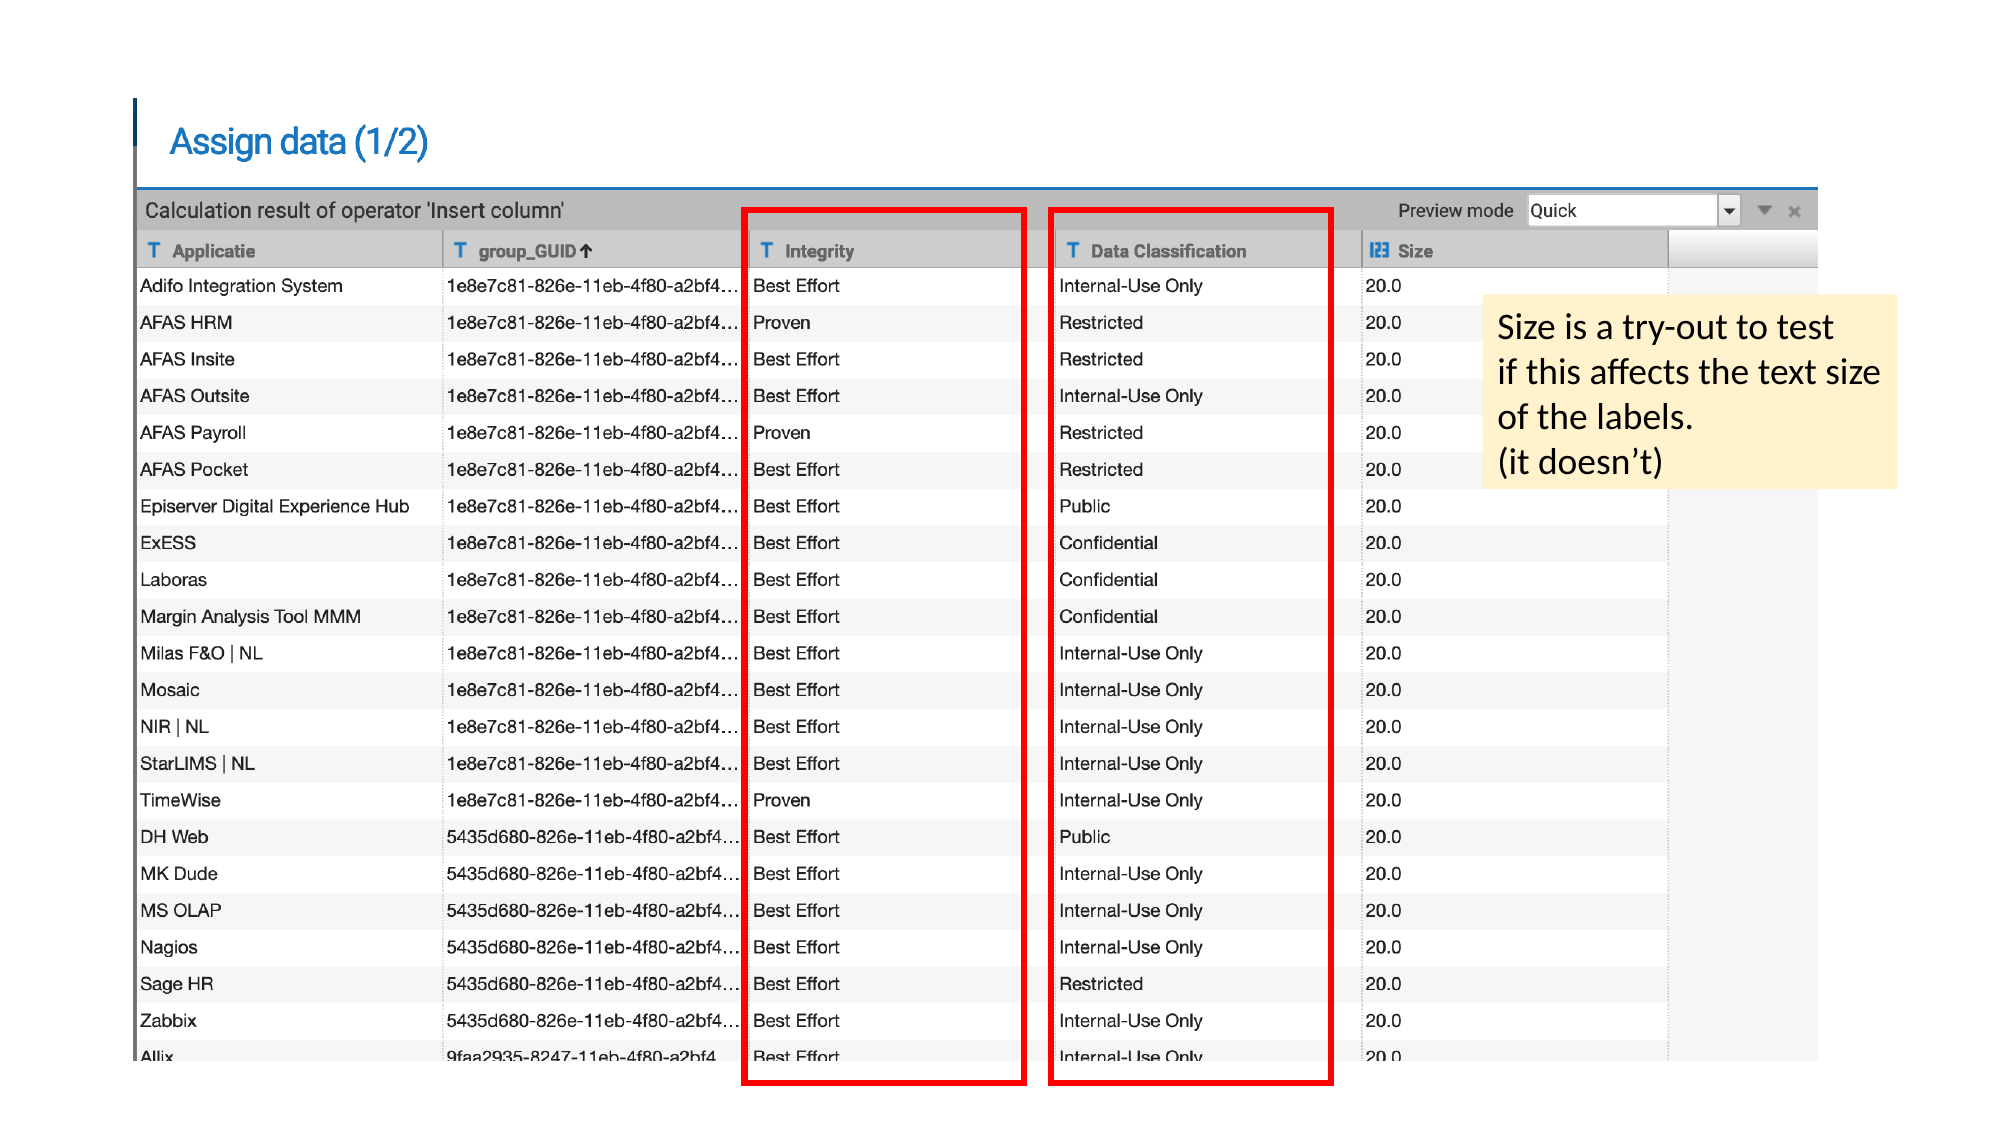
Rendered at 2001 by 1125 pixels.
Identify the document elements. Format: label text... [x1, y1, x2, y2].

text_box Size is a try-out to test if this affects the text size of the labels. (it doesn’t) [1818, 294, 1897, 490]
picture [133, 98, 1818, 1061]
text_box [1050, 1061, 1332, 1084]
text_box [743, 1061, 1025, 1084]
